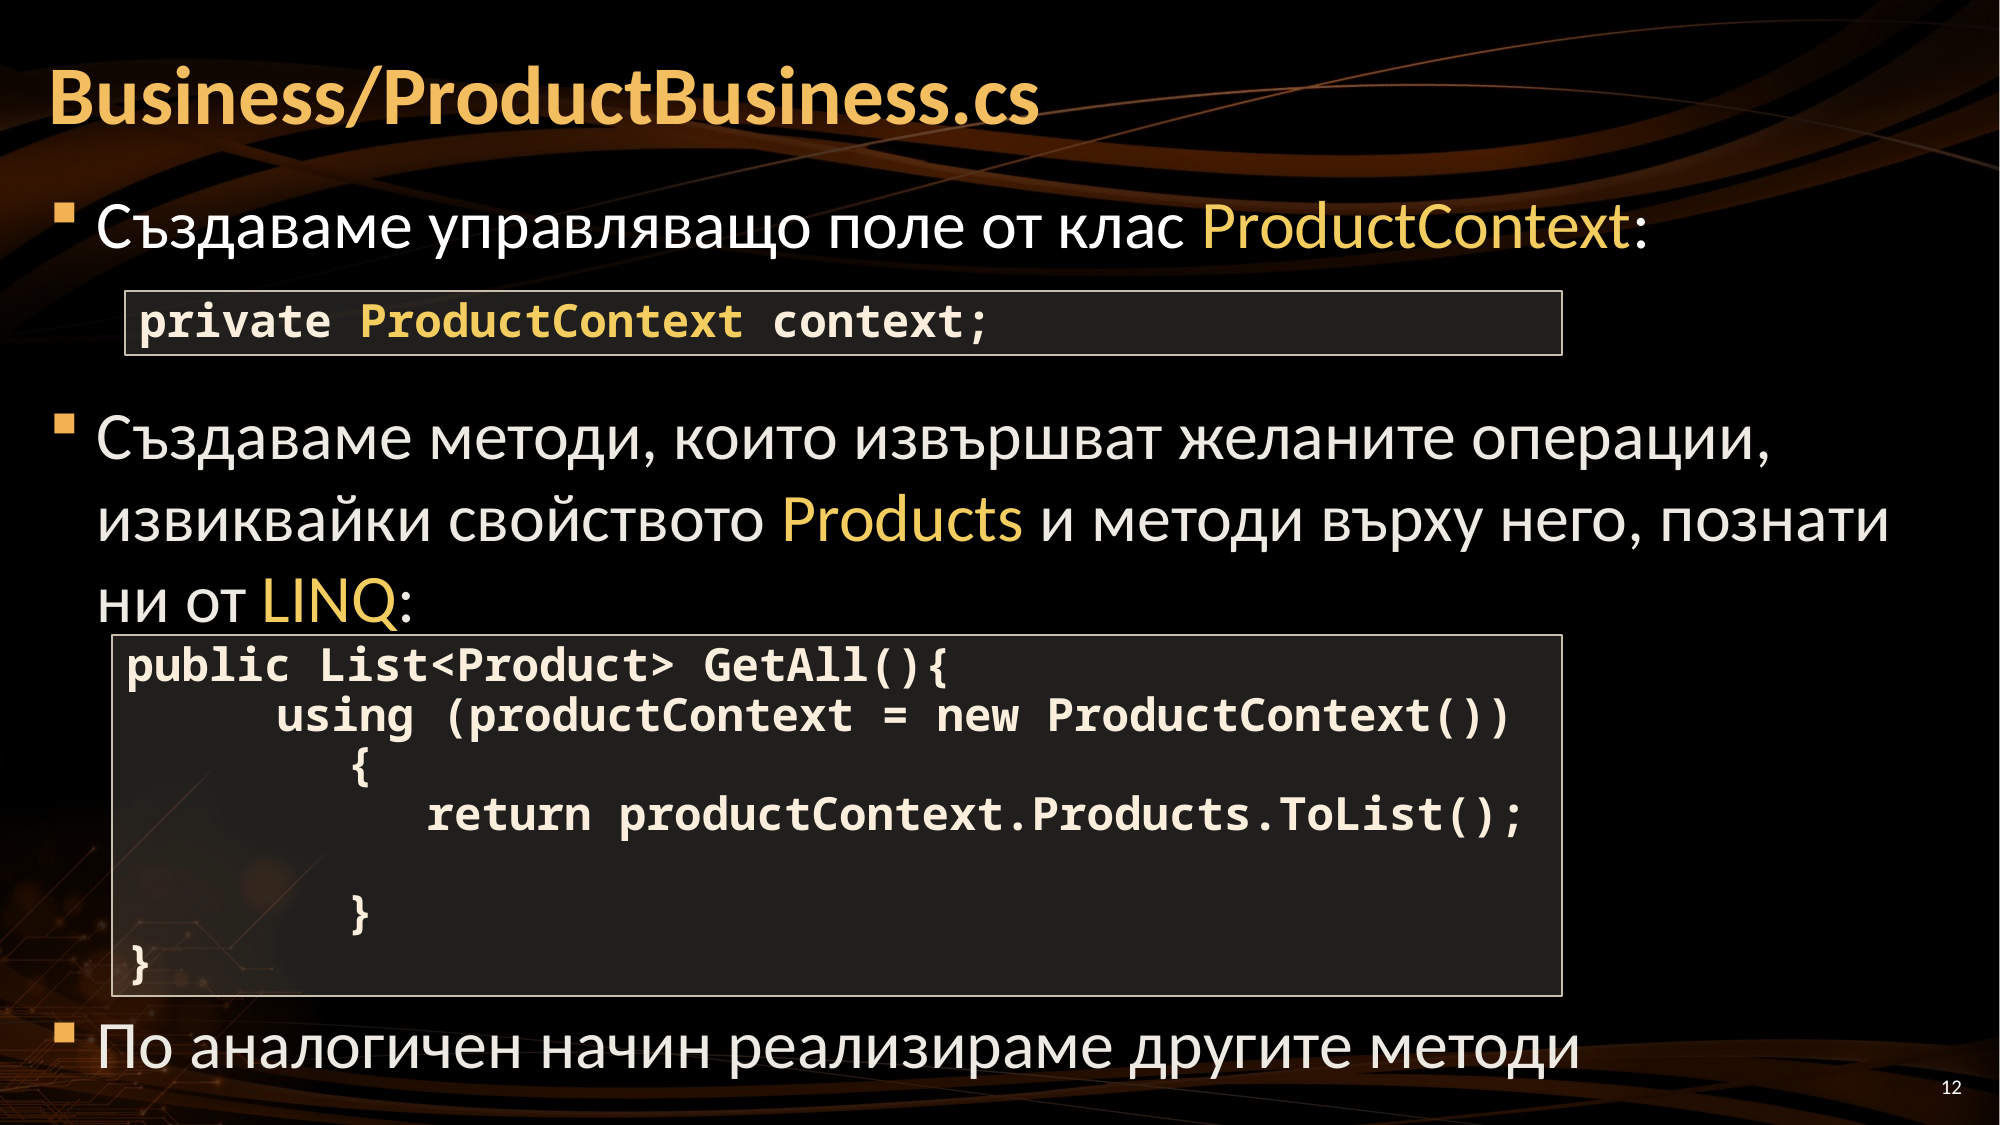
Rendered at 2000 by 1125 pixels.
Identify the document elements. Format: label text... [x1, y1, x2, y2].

title Business/ProductBusiness.cs [30, 6, 1968, 189]
picture [0, 0, 2000, 1125]
text_box private ProductContext context; [124, 290, 1563, 355]
list Създаваме управляващо поле от клас ProductContext: Създаваме методи, които извършват желаните операции, извиквайки свойството Products и методи върху него, познати ни от LINQ: По аналогичен начин реализираме другите методи [31, 189, 1968, 1089]
slide_number 12 [1897, 1070, 1968, 1103]
text_box public List<Product> GetAll(){ using (productContext = new ProductContext()) { return productContext.Products.ToList(); } } [111, 634, 1563, 996]
